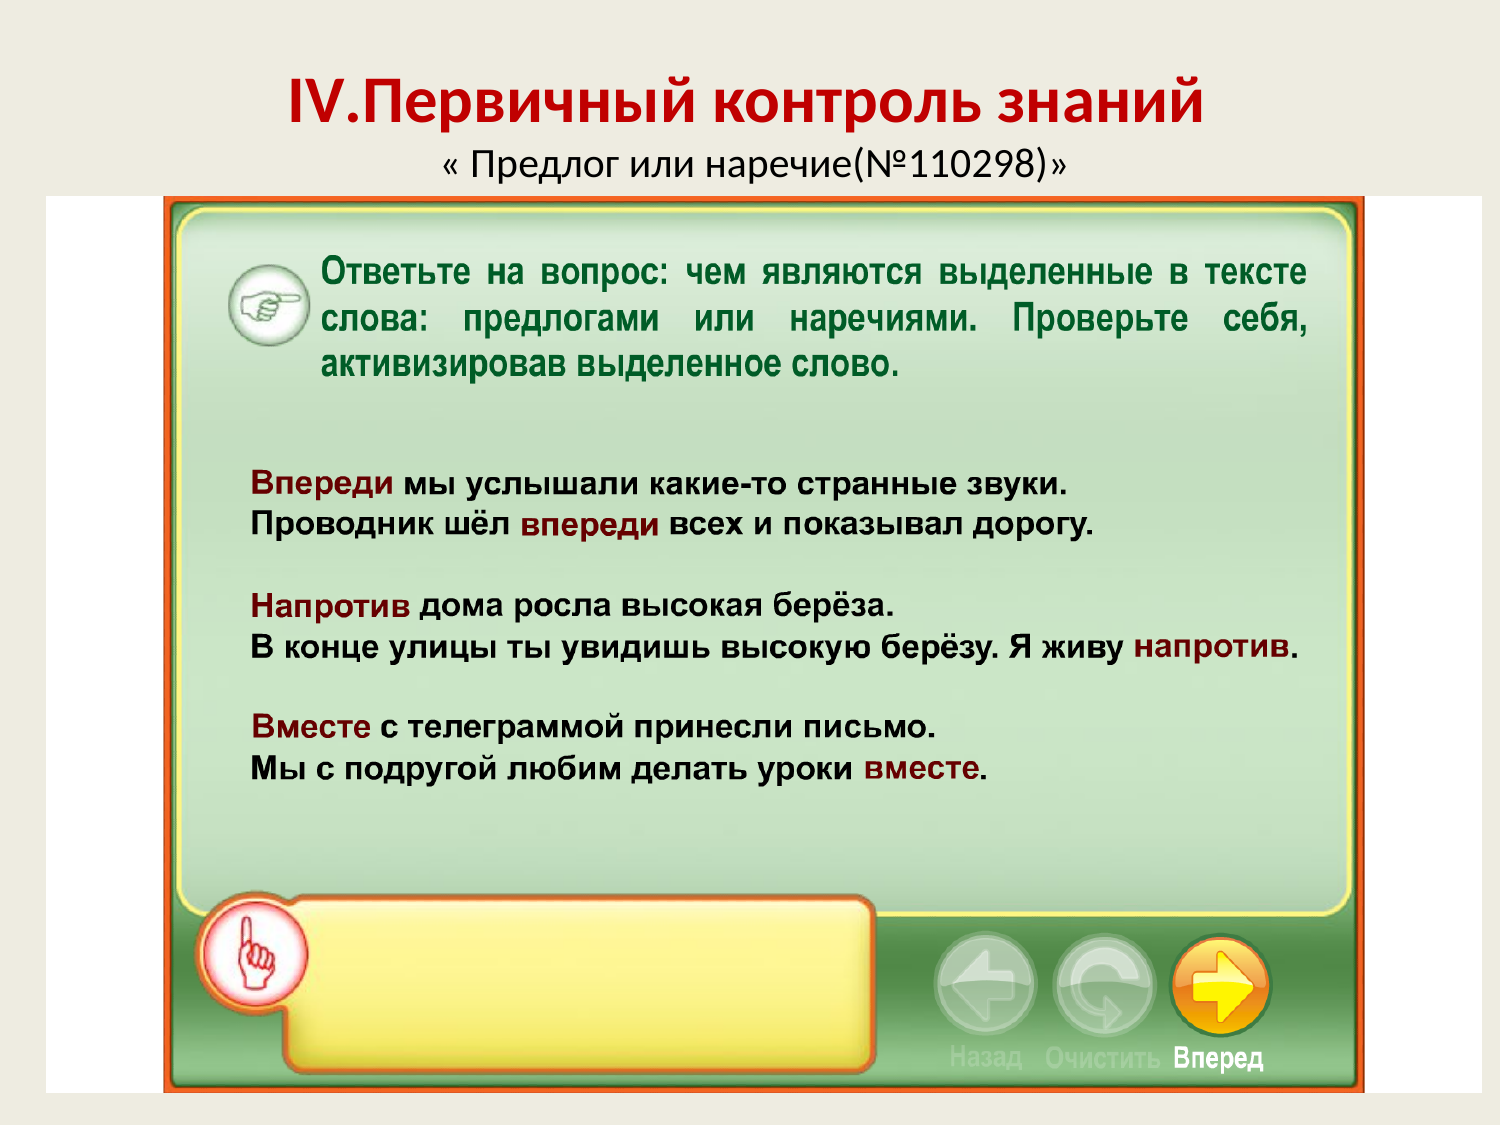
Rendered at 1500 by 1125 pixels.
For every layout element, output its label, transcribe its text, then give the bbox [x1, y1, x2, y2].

title IV.Первичный контроль знаний « Предлог или наречие(№110298)» [117, 0, 1393, 194]
picture [46, 195, 1482, 1093]
